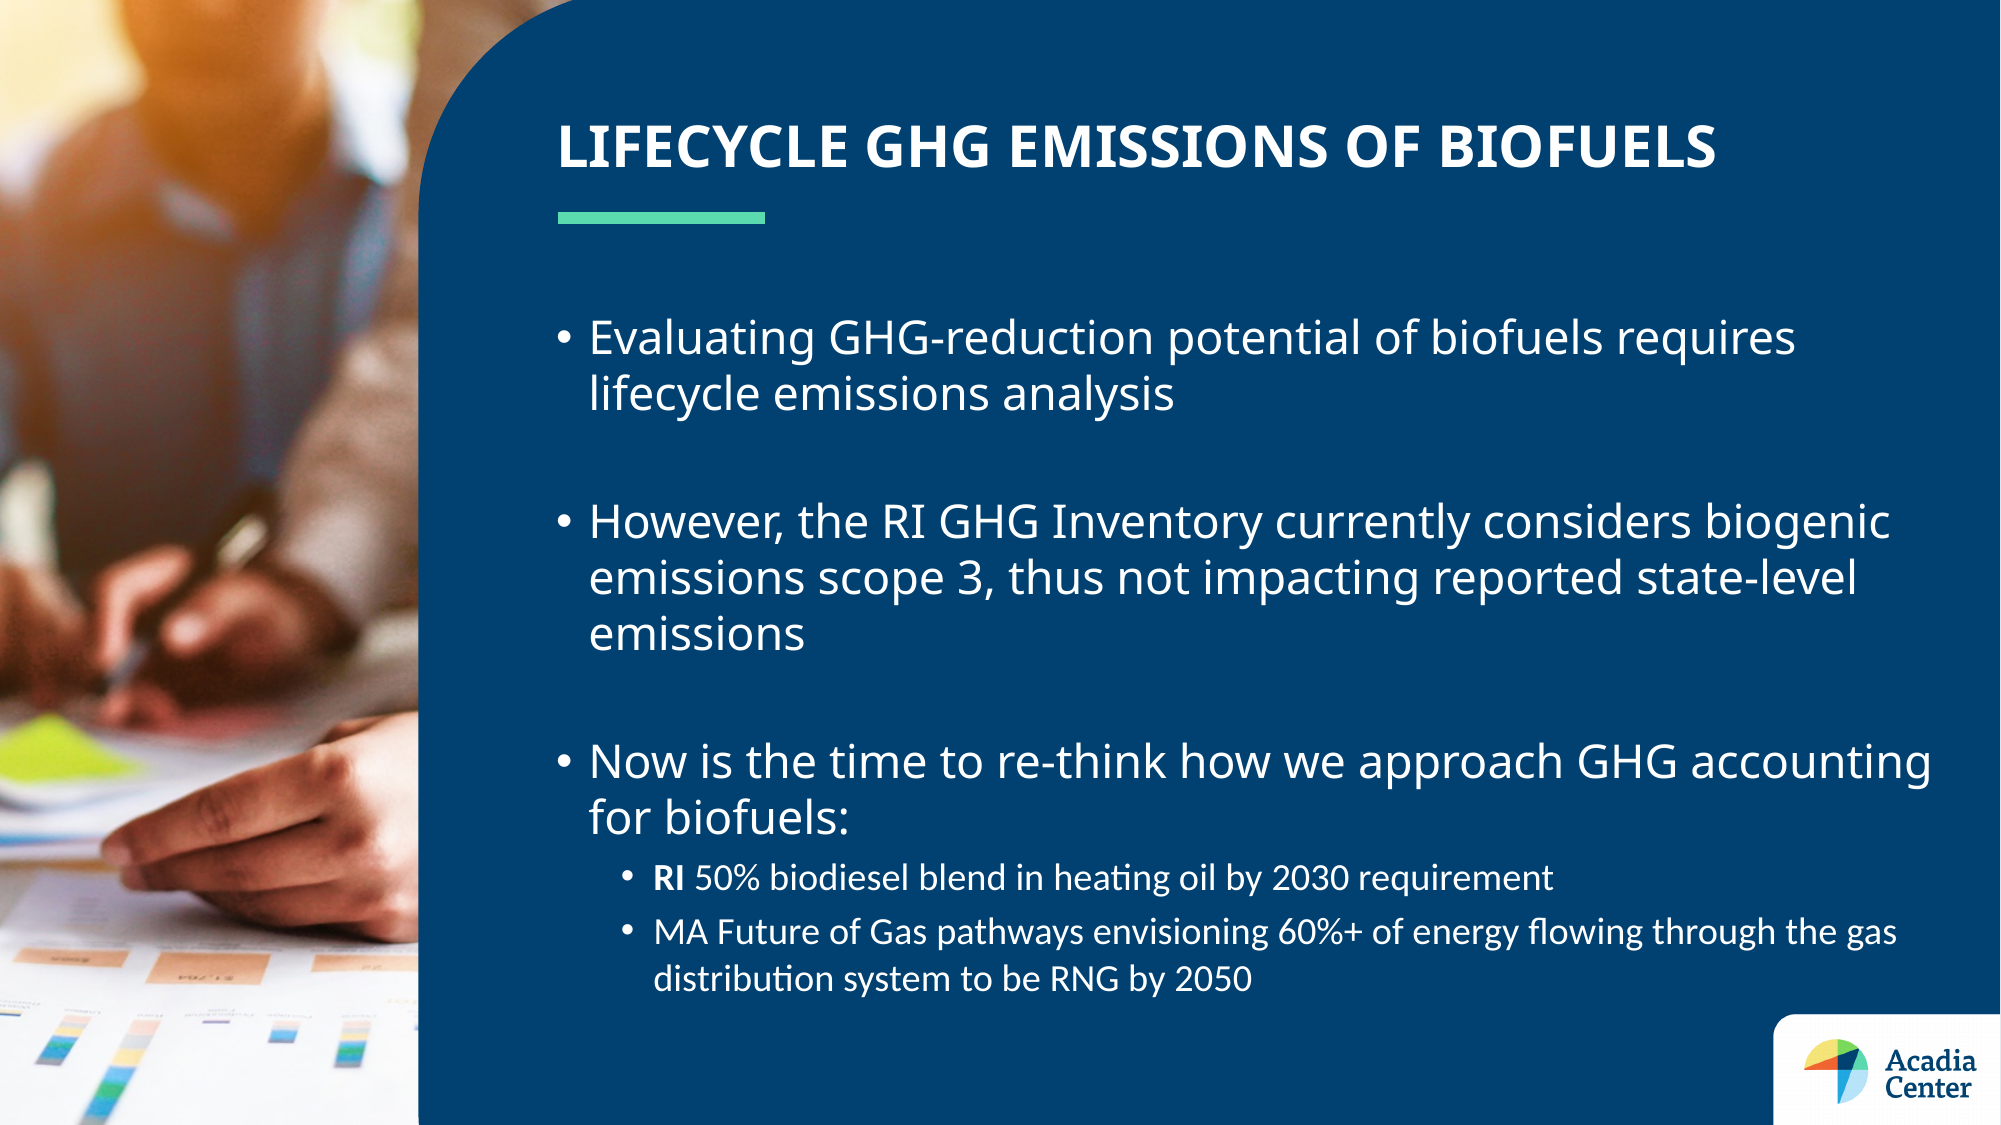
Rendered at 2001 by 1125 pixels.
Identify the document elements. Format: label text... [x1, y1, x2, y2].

list Evaluating GHG-reduction potential of biofuels requires lifecycle emissions analysis However, the RI GHG Inventory currently considers biogenic emissions scope 3, thus not impacting reported state-level emissions Now is the time to re-think how we approach GHG accounting for biofuels: RI 50% biodiesel blend in heating oil by 2030 requirement MA Future of Gas pathways envisioning 60%+ of energy flowing through the gas distribution system to be RNG by 2050 [541, 300, 1961, 1015]
title Lifecycle GHG Emissions of Biofuels [541, 86, 1907, 212]
picture [1773, 1014, 2001, 1125]
picture [0, 0, 570, 1125]
